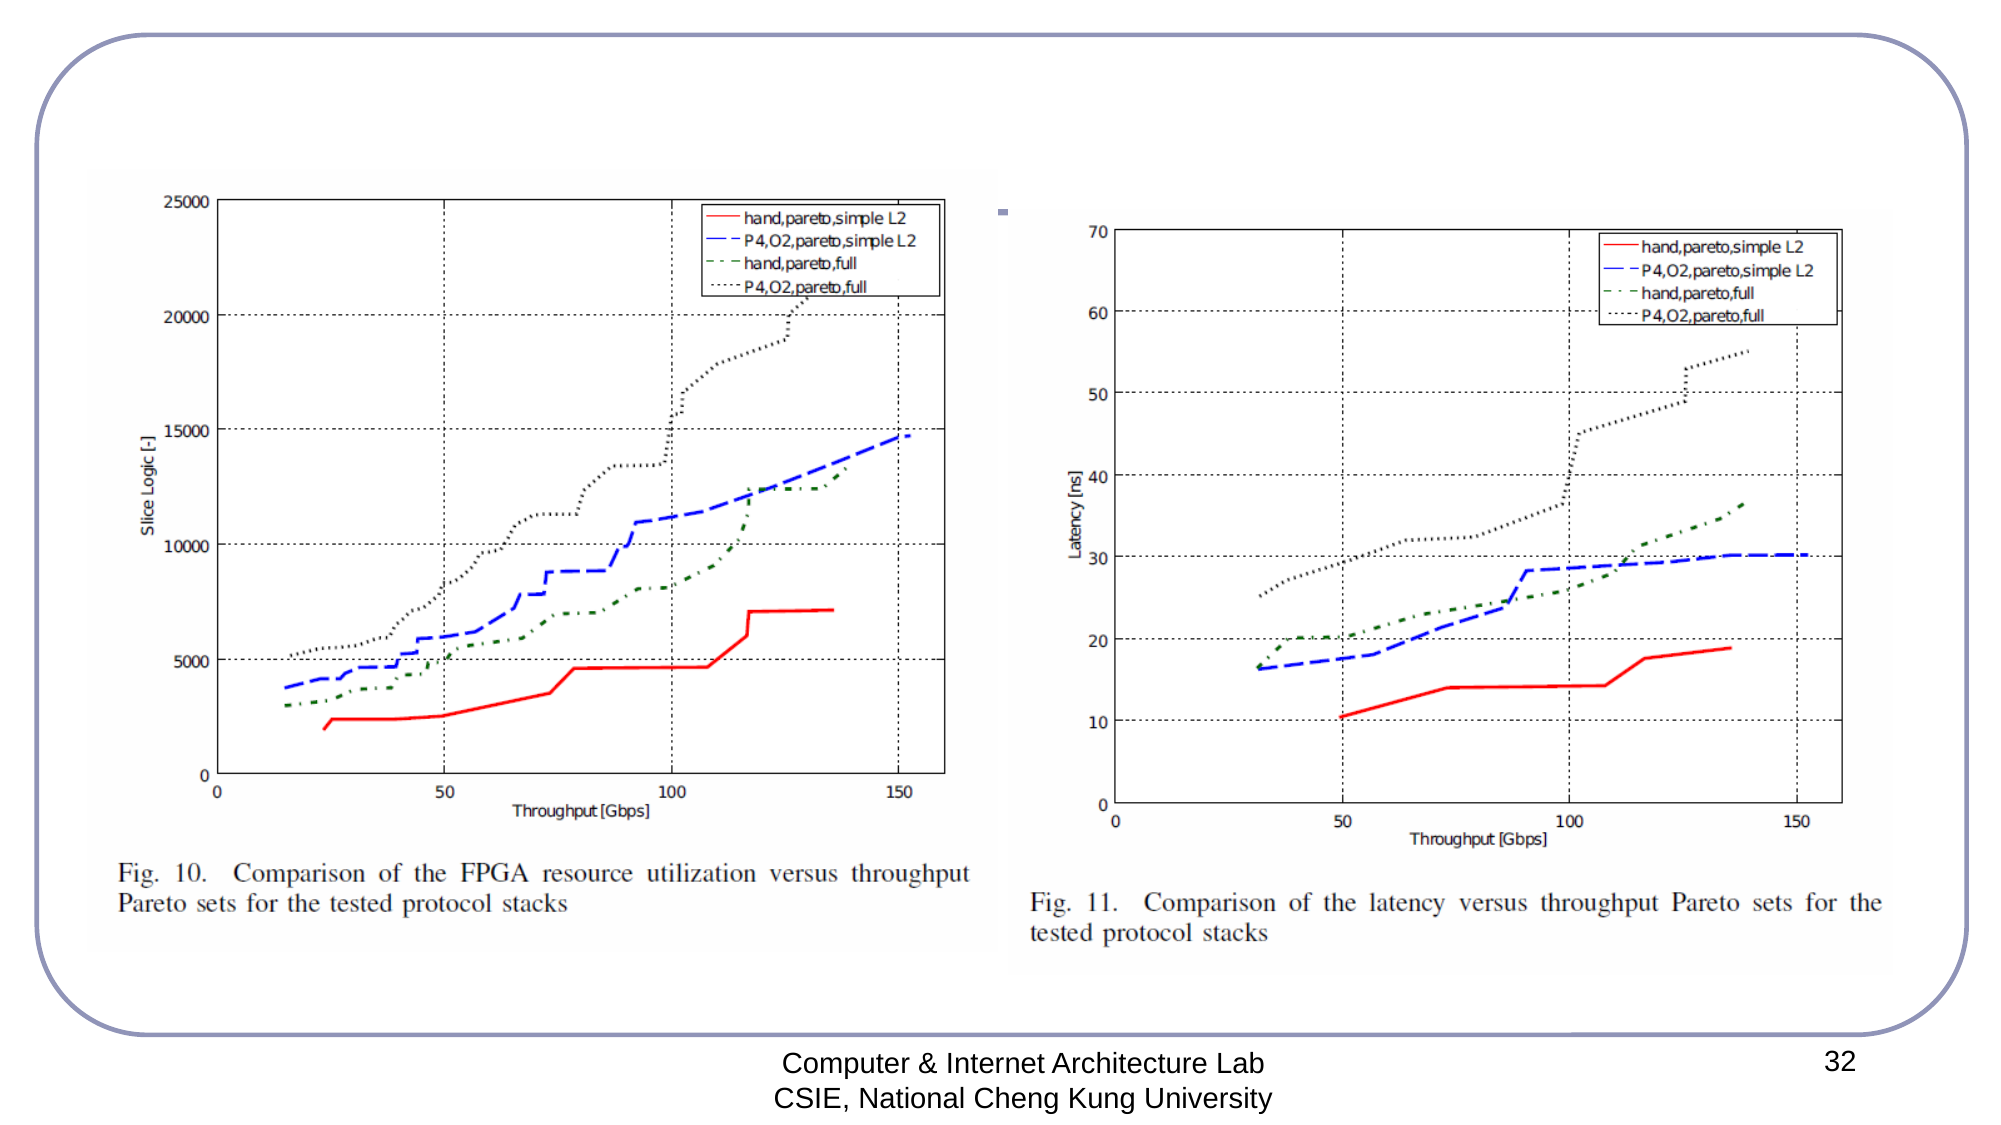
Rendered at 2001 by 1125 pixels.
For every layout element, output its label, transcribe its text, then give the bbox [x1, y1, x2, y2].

slide_number 32 [1731, 1034, 1949, 1111]
picture [87, 169, 998, 952]
picture [1007, 209, 1893, 976]
footer Computer & Internet Architecture Lab CSIE, National Cheng Kung University [590, 1036, 1458, 1112]
